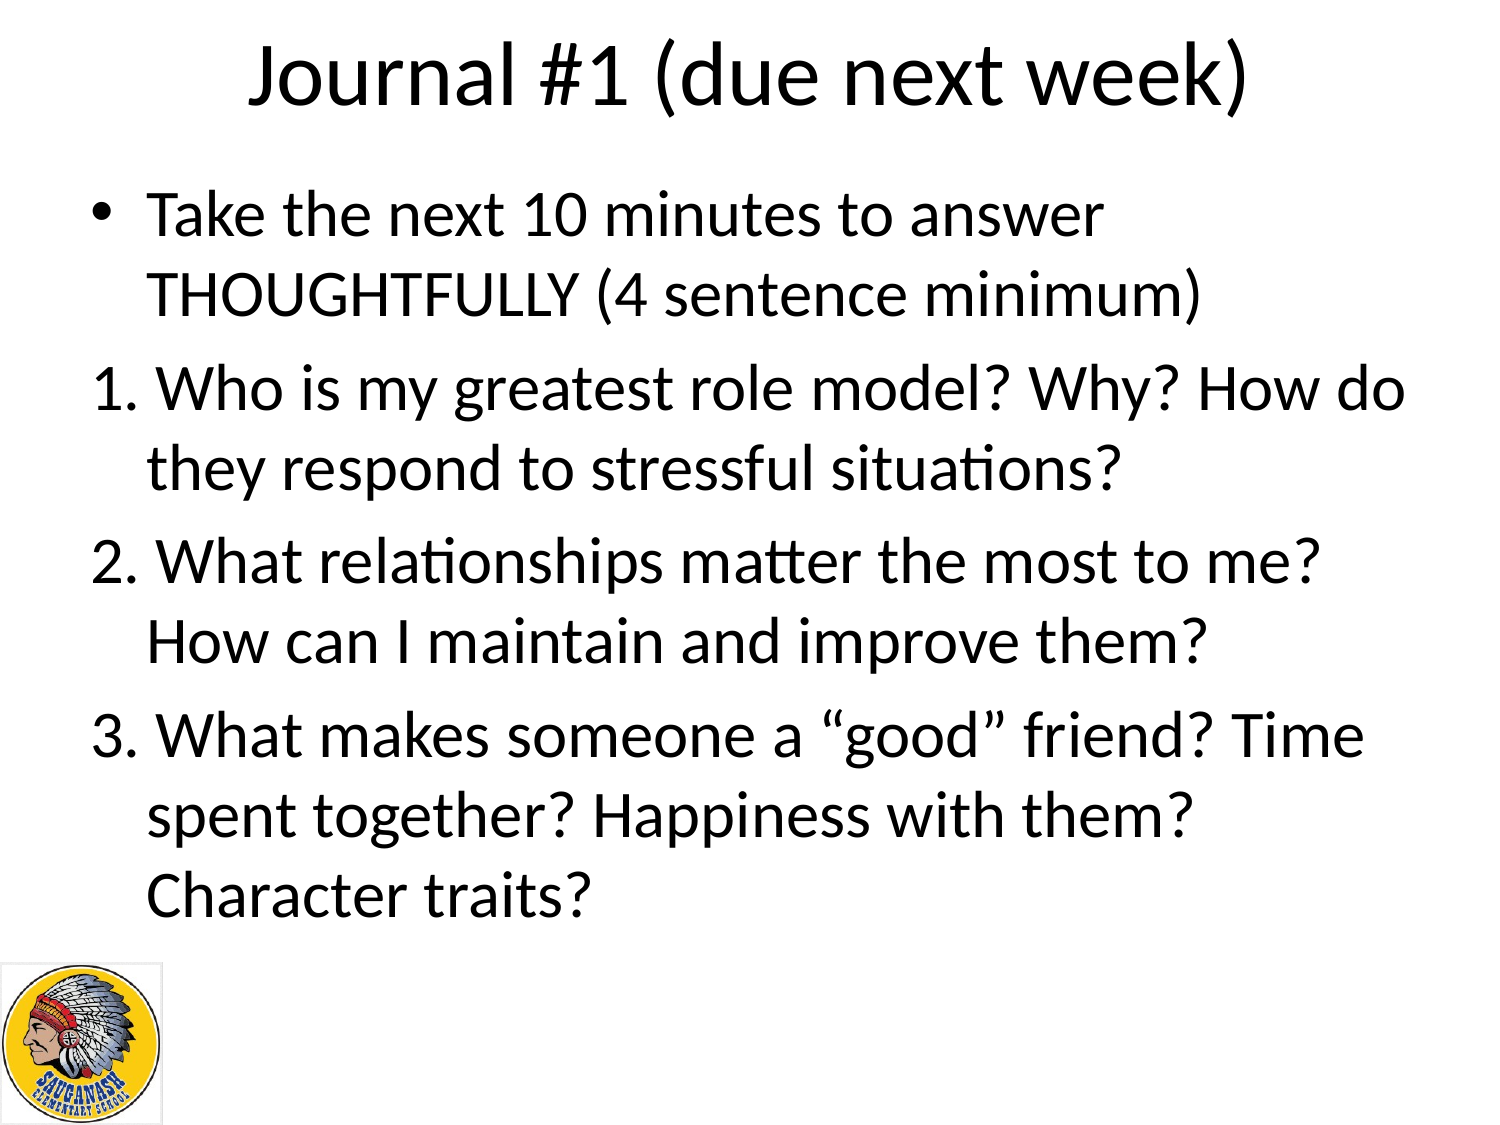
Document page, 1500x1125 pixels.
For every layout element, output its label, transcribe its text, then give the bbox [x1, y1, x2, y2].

title Journal #1 (due next week) [75, 0, 1425, 162]
list Take the next 10 minutes to answer THOUGHTFULLY (4 sentence minimum) 1. Who is my greatest role model? Why? How do they respond to stressful situations? 2. What relationships matter the most to me? How can I maintain and improve them? 3. What makes someone a “good” friend? Time spent together? Happiness with them? Character traits? [75, 162, 1425, 1080]
picture [0, 962, 163, 1125]
